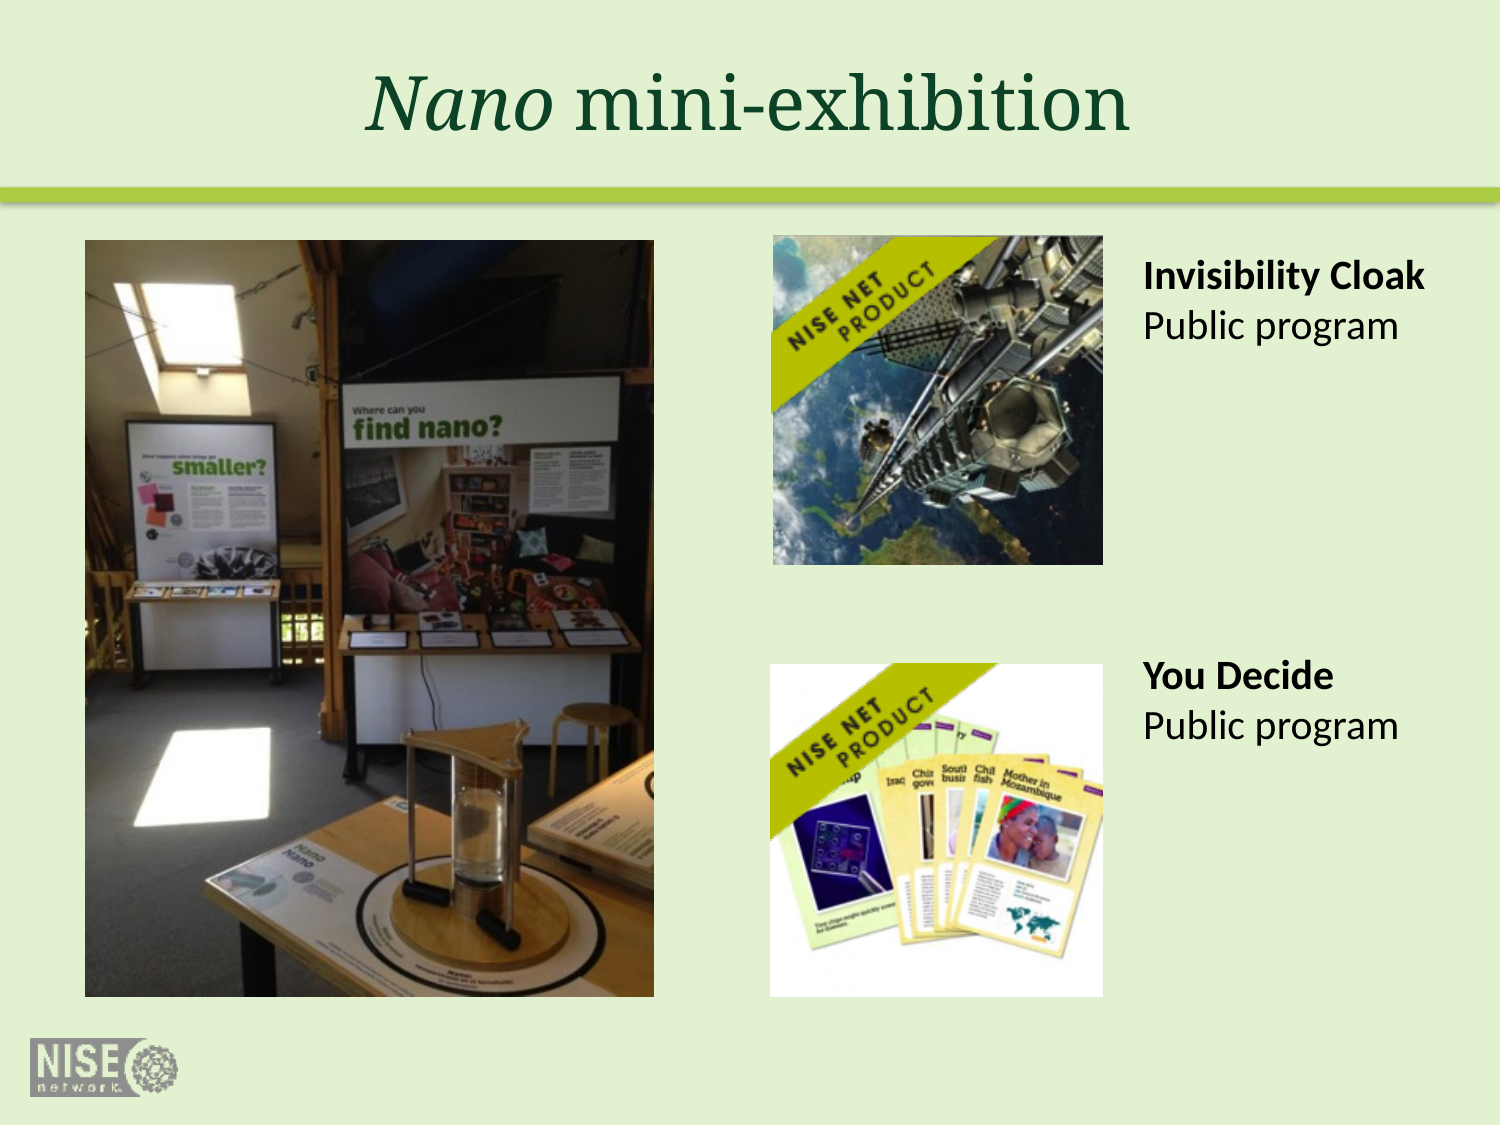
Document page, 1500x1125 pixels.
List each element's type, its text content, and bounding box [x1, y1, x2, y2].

picture [771, 235, 1103, 566]
text_box Invisibility Cloak Public program You Decide Public program [1128, 240, 1500, 906]
text_box Nano mini-exhibition [122, 47, 1377, 153]
text_box [0, 187, 1500, 203]
picture [85, 240, 654, 997]
picture [770, 663, 1103, 997]
picture [30, 1038, 179, 1097]
